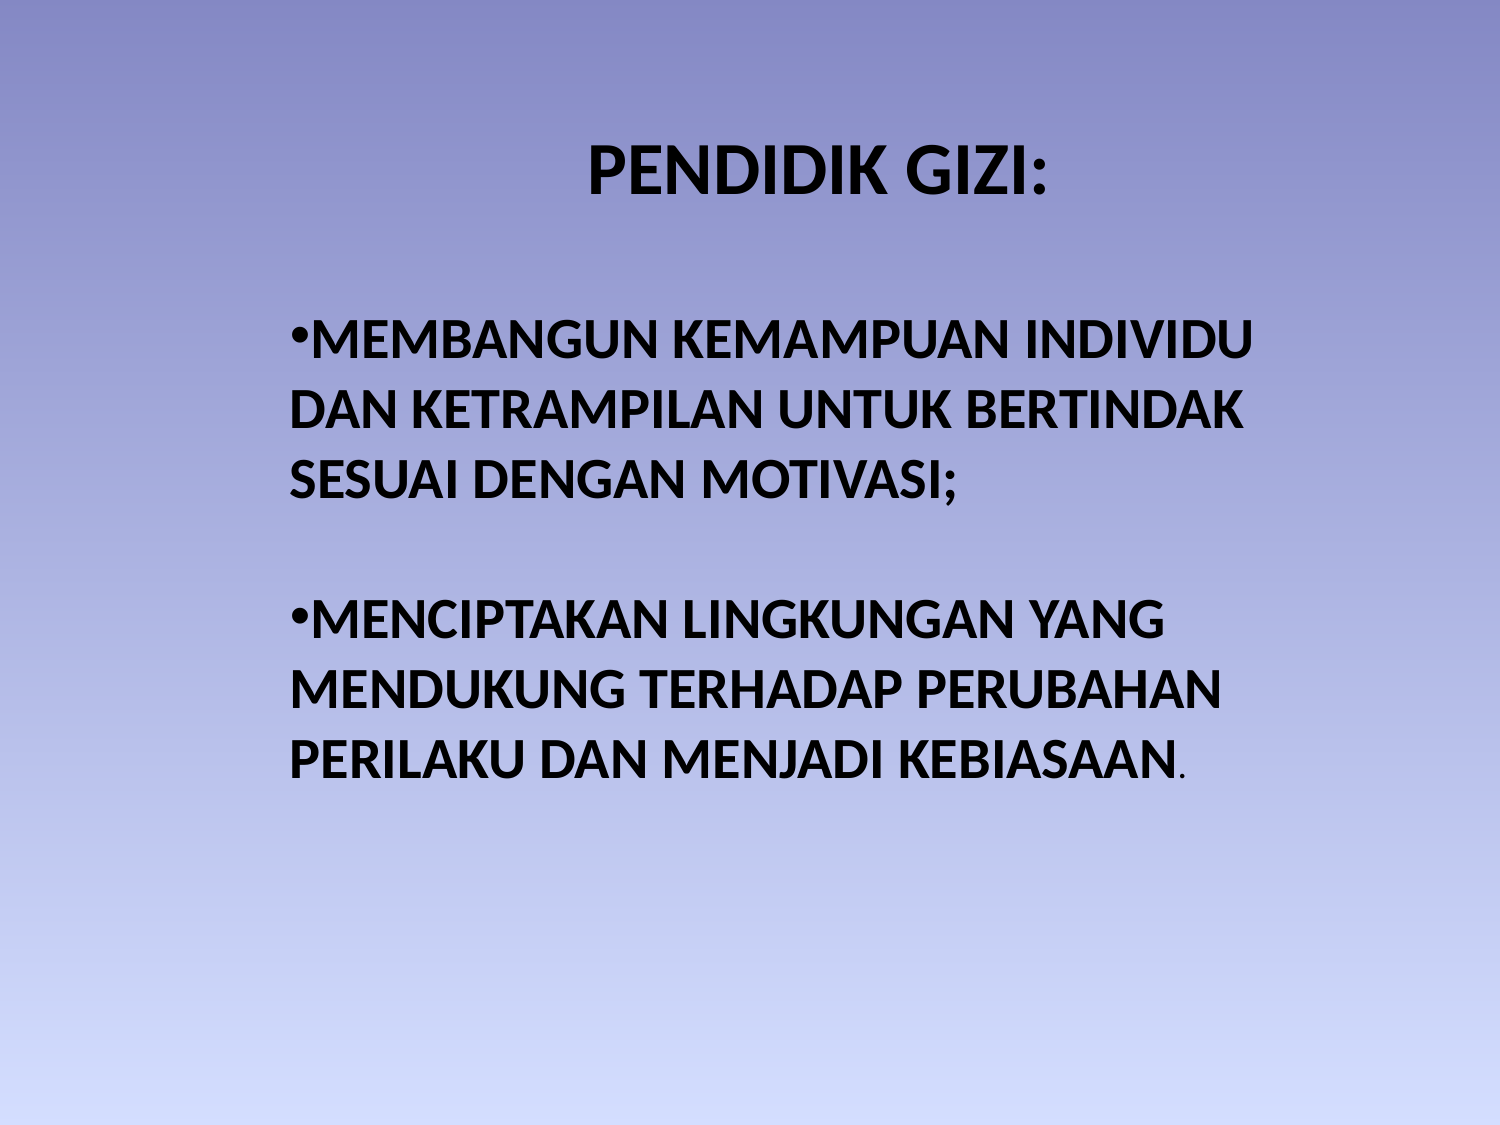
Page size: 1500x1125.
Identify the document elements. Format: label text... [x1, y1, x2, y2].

text_box PENDIDIK GIZI: MEMBANGUN KEMAMPUAN INDIVIDU DAN KETRAMPILAN UNTUK BERTINDAK SESUAI DENGAN MOTIVASI; MENCIPTAKAN LINGKUNGAN YANG MENDUKUNG TERHADAP PERUBAHAN PERILAKU DAN MENJADI KEBIASAAN. [275, 112, 1363, 798]
